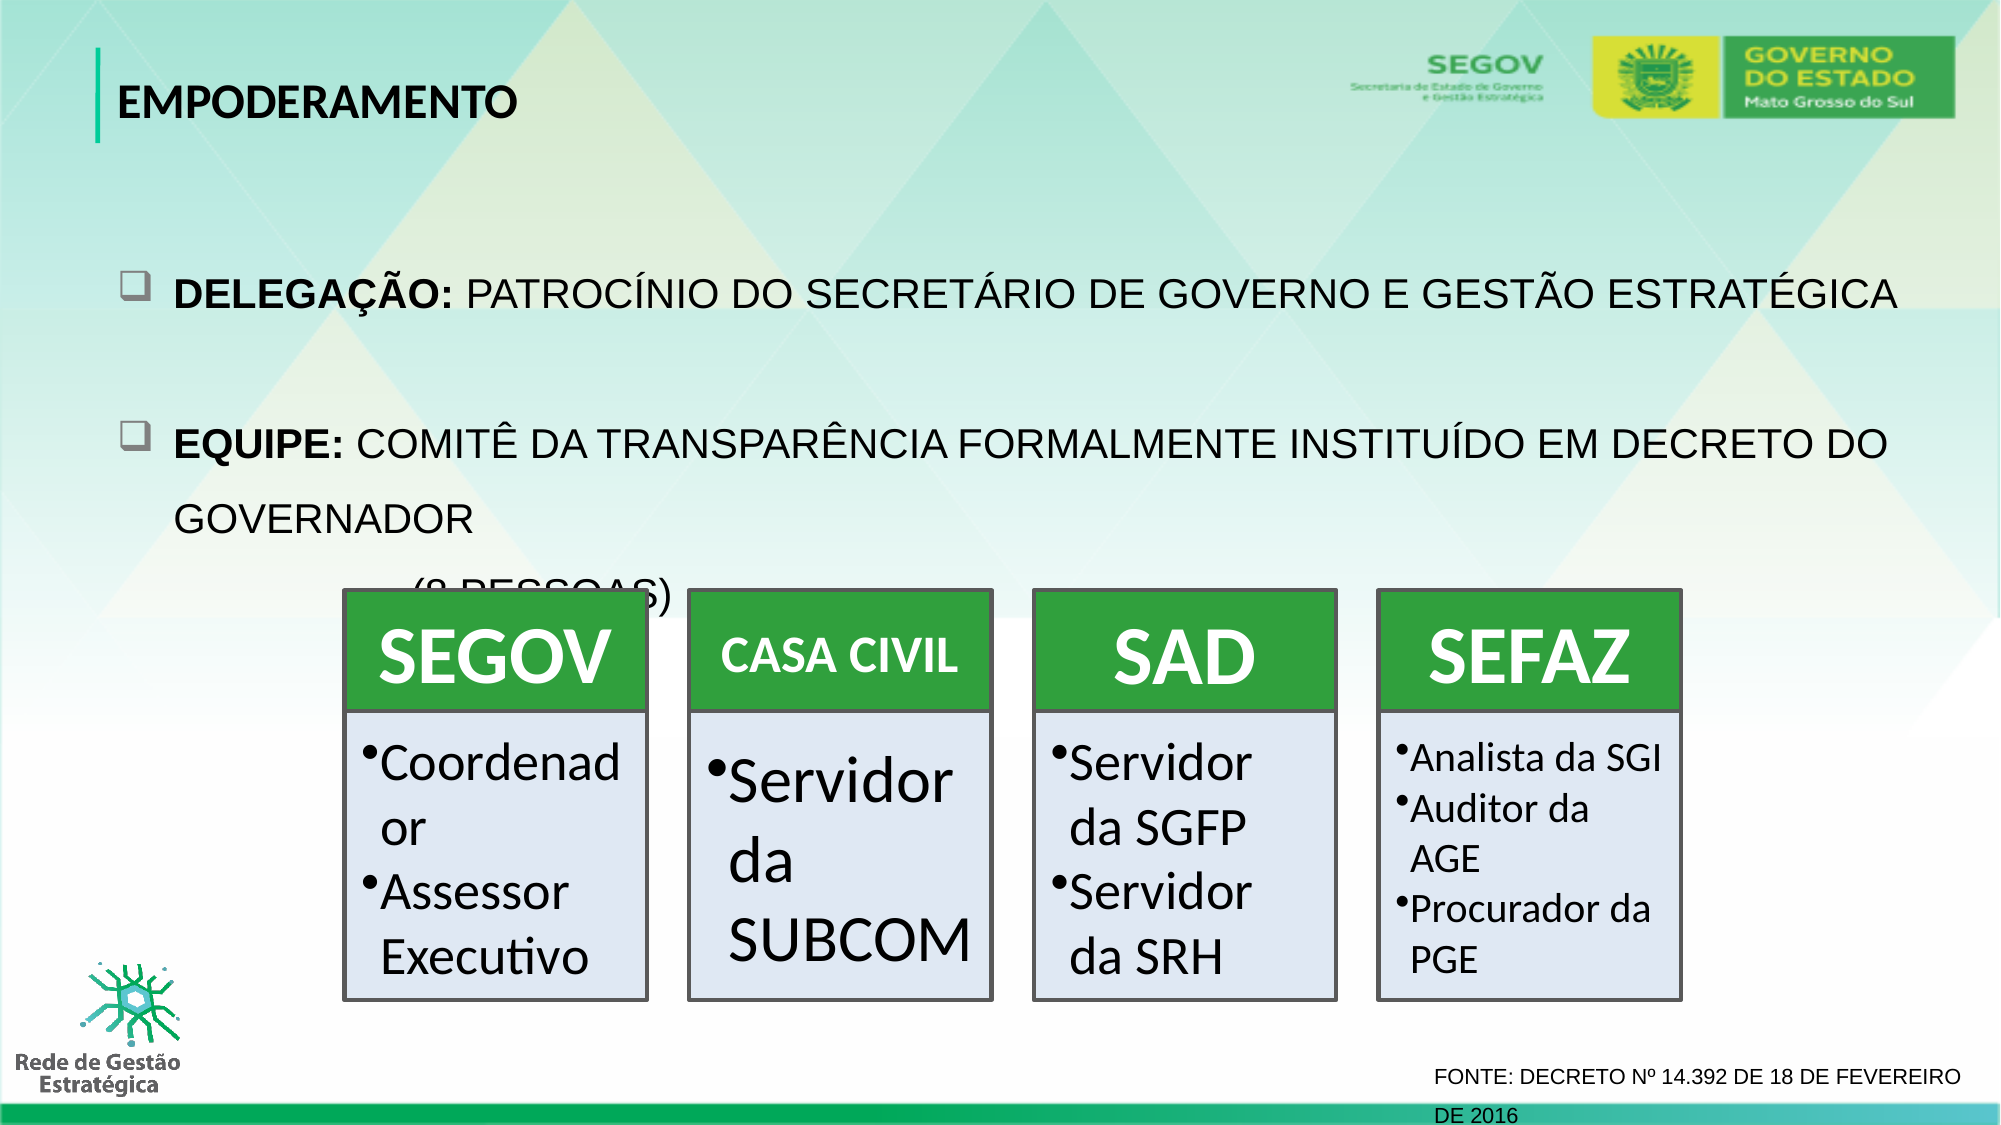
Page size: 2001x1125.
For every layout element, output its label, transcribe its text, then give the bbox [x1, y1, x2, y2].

text_box Fonte: Decreto nº 14.392 de 18 de fevereiro de 2016 [1419, 1042, 1997, 1125]
picture [0, 0, 2001, 1125]
text_box Empoderamento [104, 60, 1388, 136]
text_box Delegação: patrocínio do Secretário de Governo e Gestão Estratégica Equipe: Comitê da Transparência formalmente instituído em decreto do Governador (8 pessoas) [102, 234, 1924, 699]
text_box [344, 590, 1682, 1001]
